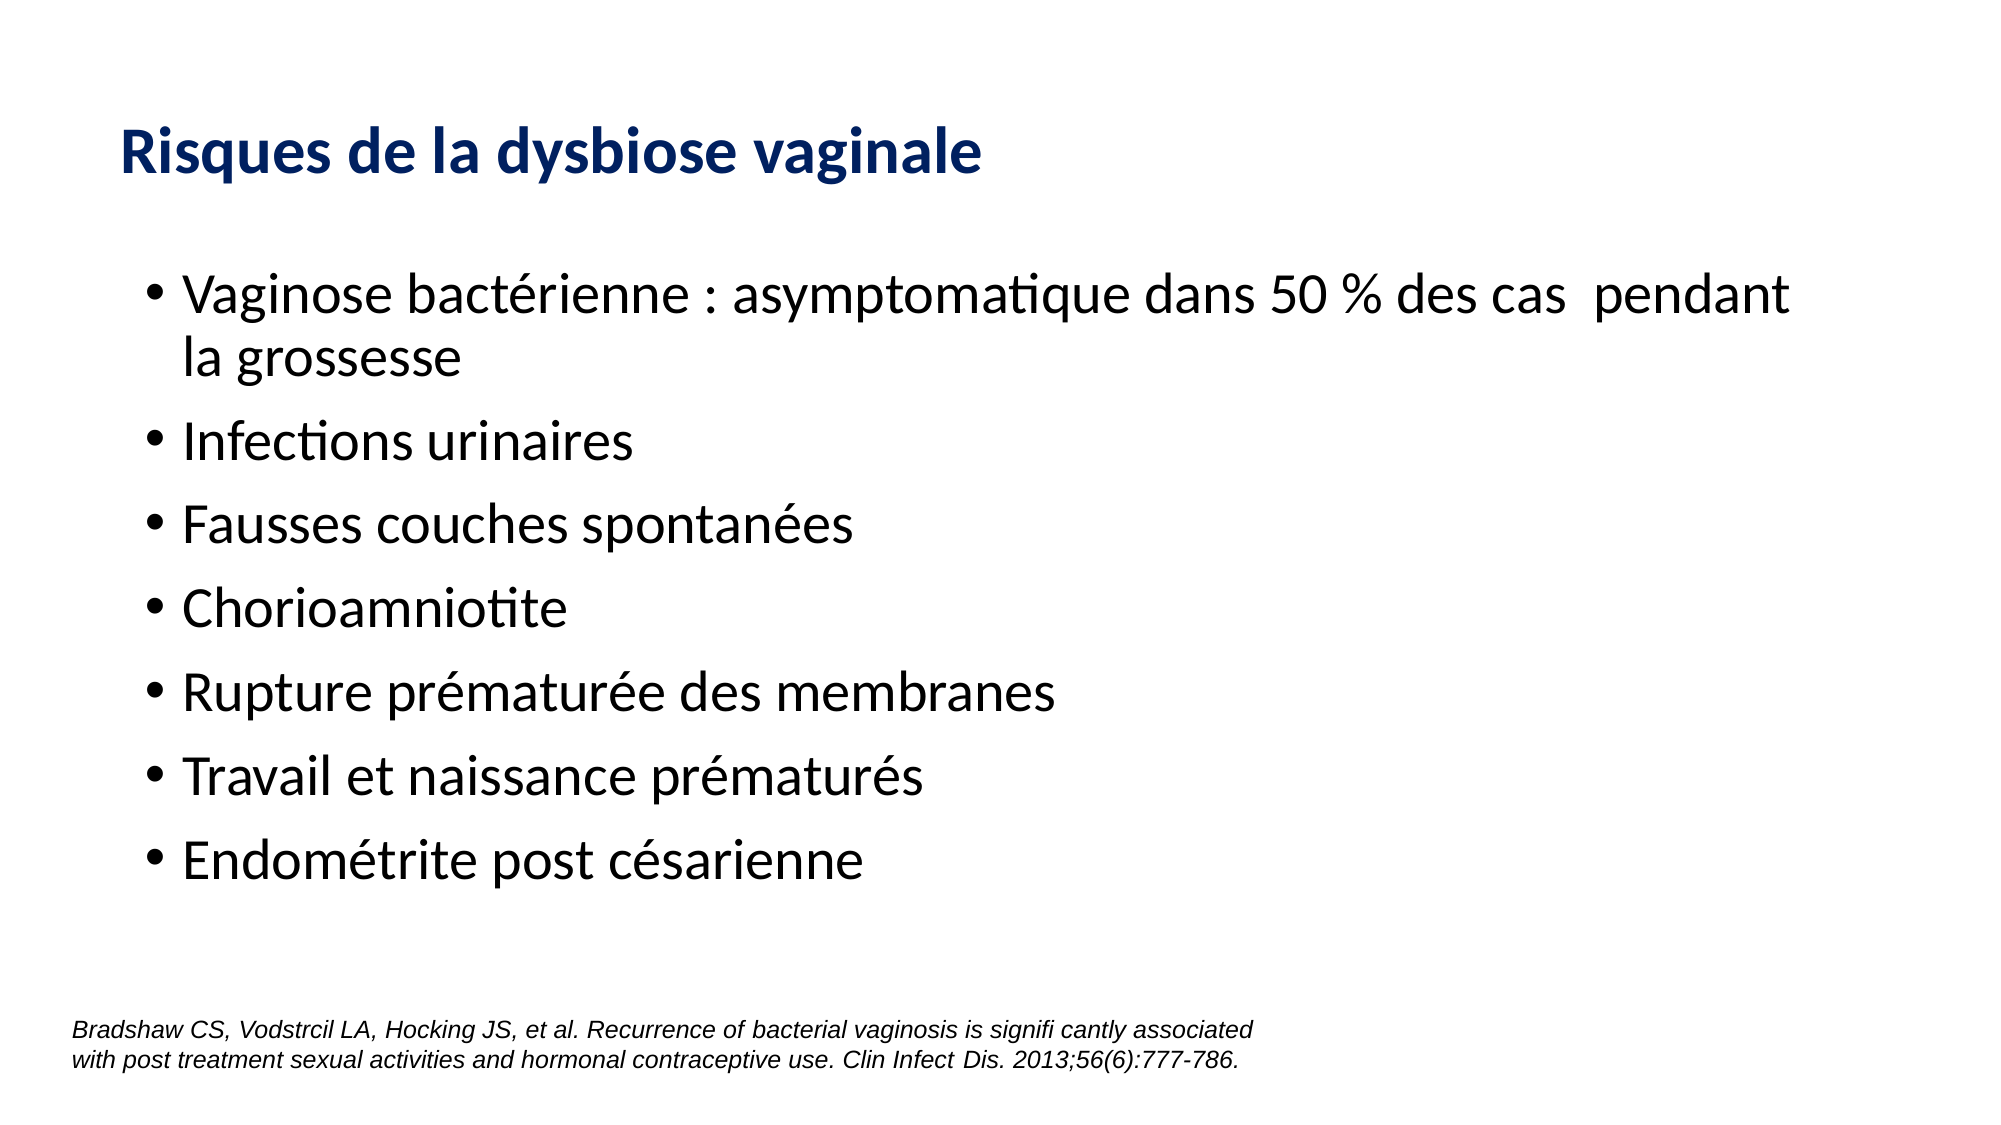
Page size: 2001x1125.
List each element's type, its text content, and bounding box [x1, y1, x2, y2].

list Vaginose bactérienne : asymptomatique dans 50 % des cas pendant la grossesse Infections urinaires Fausses couches spontanées Chorioamniotite Rupture prématurée des membranes Travail et naissance prématurés Endométrite post césarienne [129, 255, 1855, 970]
text_box Bradshaw CS, Vodstrcil LA, Hocking JS, et al. Recurrence of bacterial vaginosis is signifi cantly associated with post treatment sexual activities and hormonal contraceptive use. Clin Infect Dis. 2013;56(6):777-786. [57, 1005, 1271, 1081]
title Risques de la dysbiose vaginale [105, 43, 1831, 261]
